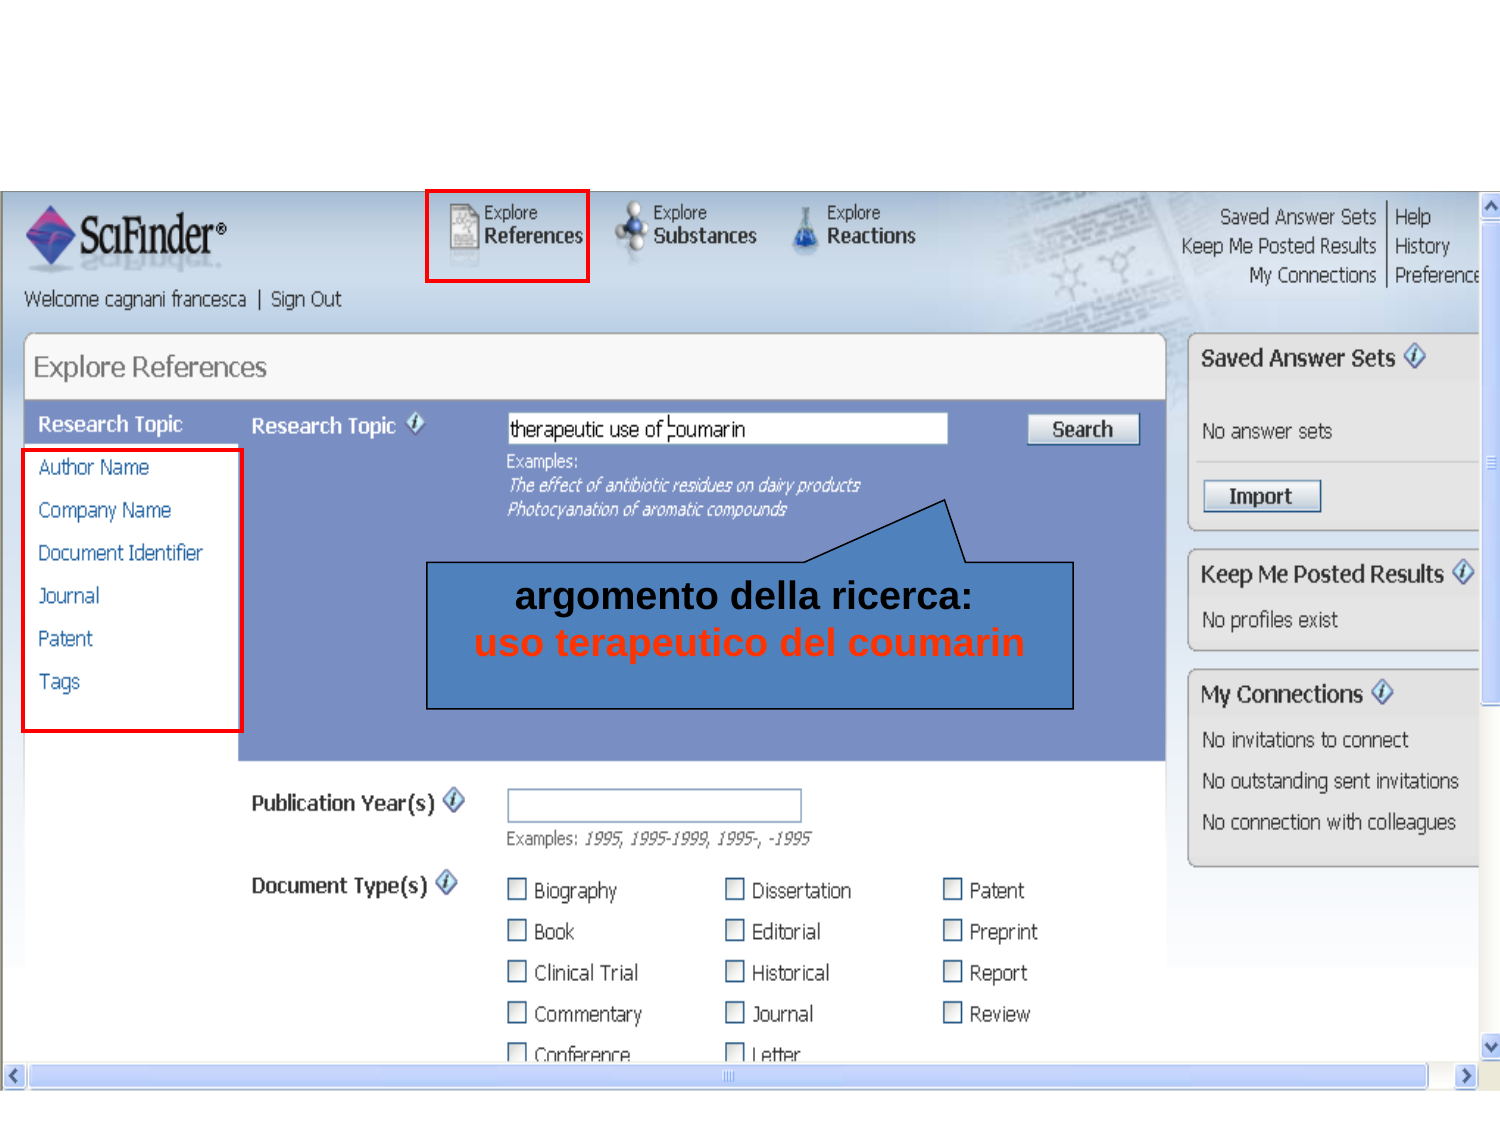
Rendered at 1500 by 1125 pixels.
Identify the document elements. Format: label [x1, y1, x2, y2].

picture [0, 190, 1500, 1091]
